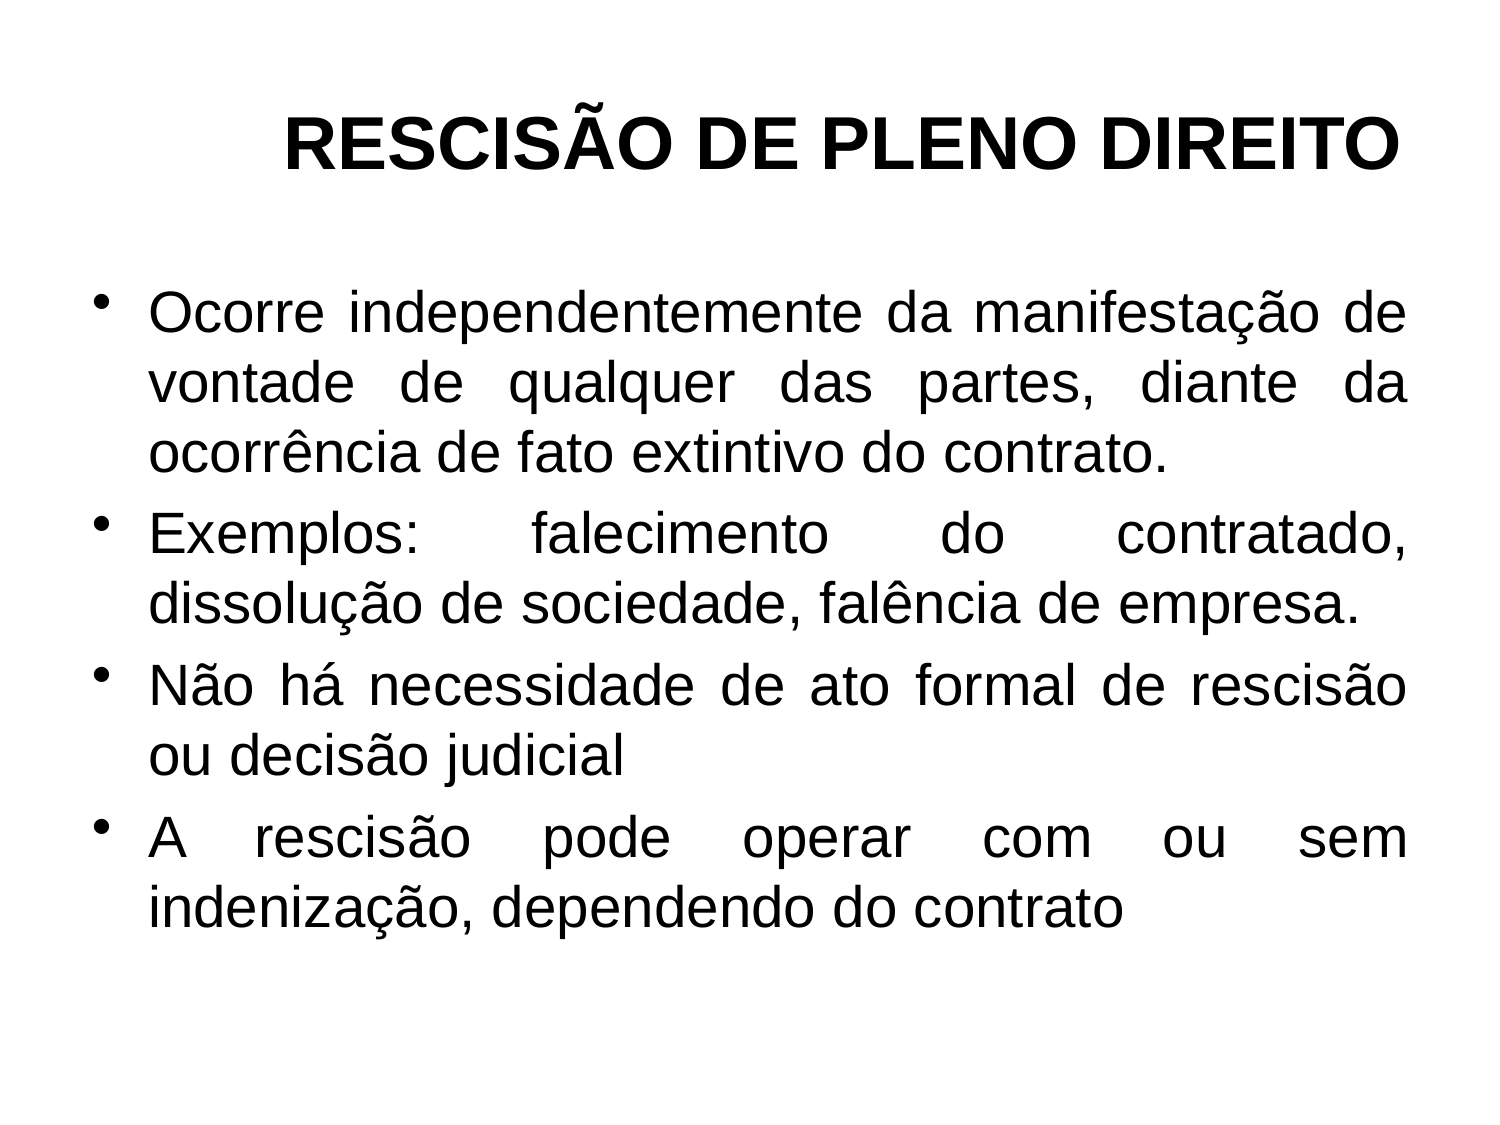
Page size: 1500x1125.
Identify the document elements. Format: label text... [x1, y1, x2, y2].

title RESCISÃO DE PLENO DIREITO [74, 45, 1426, 234]
list Ocorre independentemente da manifestação de vontade de qualquer das partes, diante da ocorrência de fato extintivo do contrato. Exemplos: falecimento do contratado, dissolução de sociedade, falência de empresa. Não há necessidade de ato formal de rescisão ou decisão judicial A rescisão pode operar com ou sem indenização, dependendo do contrato [76, 184, 1426, 1083]
